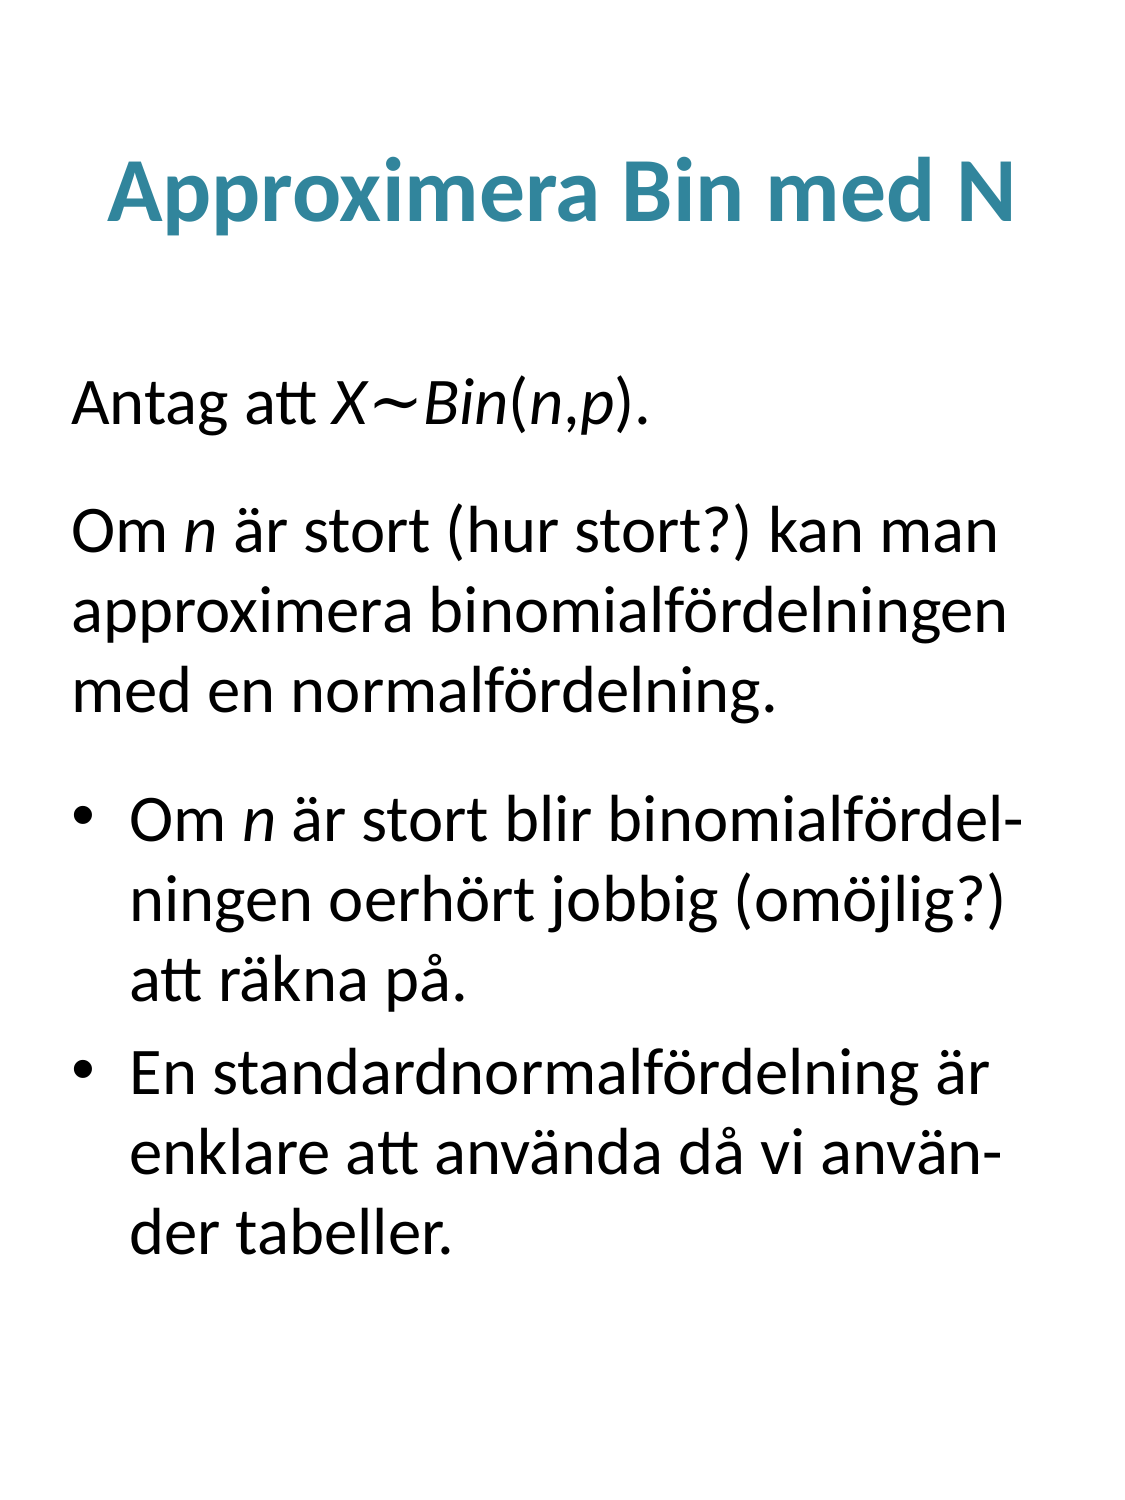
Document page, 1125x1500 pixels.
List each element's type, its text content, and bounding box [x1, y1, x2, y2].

list Antag att X~Bin(n,p). Om n är stort (hur stort?) kan man approximera binomialfördelningen med en normalfördelning. Om n är stort blir binomialfördel-ningen oerhört jobbig (omöjlig?) att räkna på. En standardnormalfördelning är enklare att använda då vi använ-der tabeller. [56, 350, 1071, 1377]
title Approximera Bin med N [56, 60, 1069, 310]
